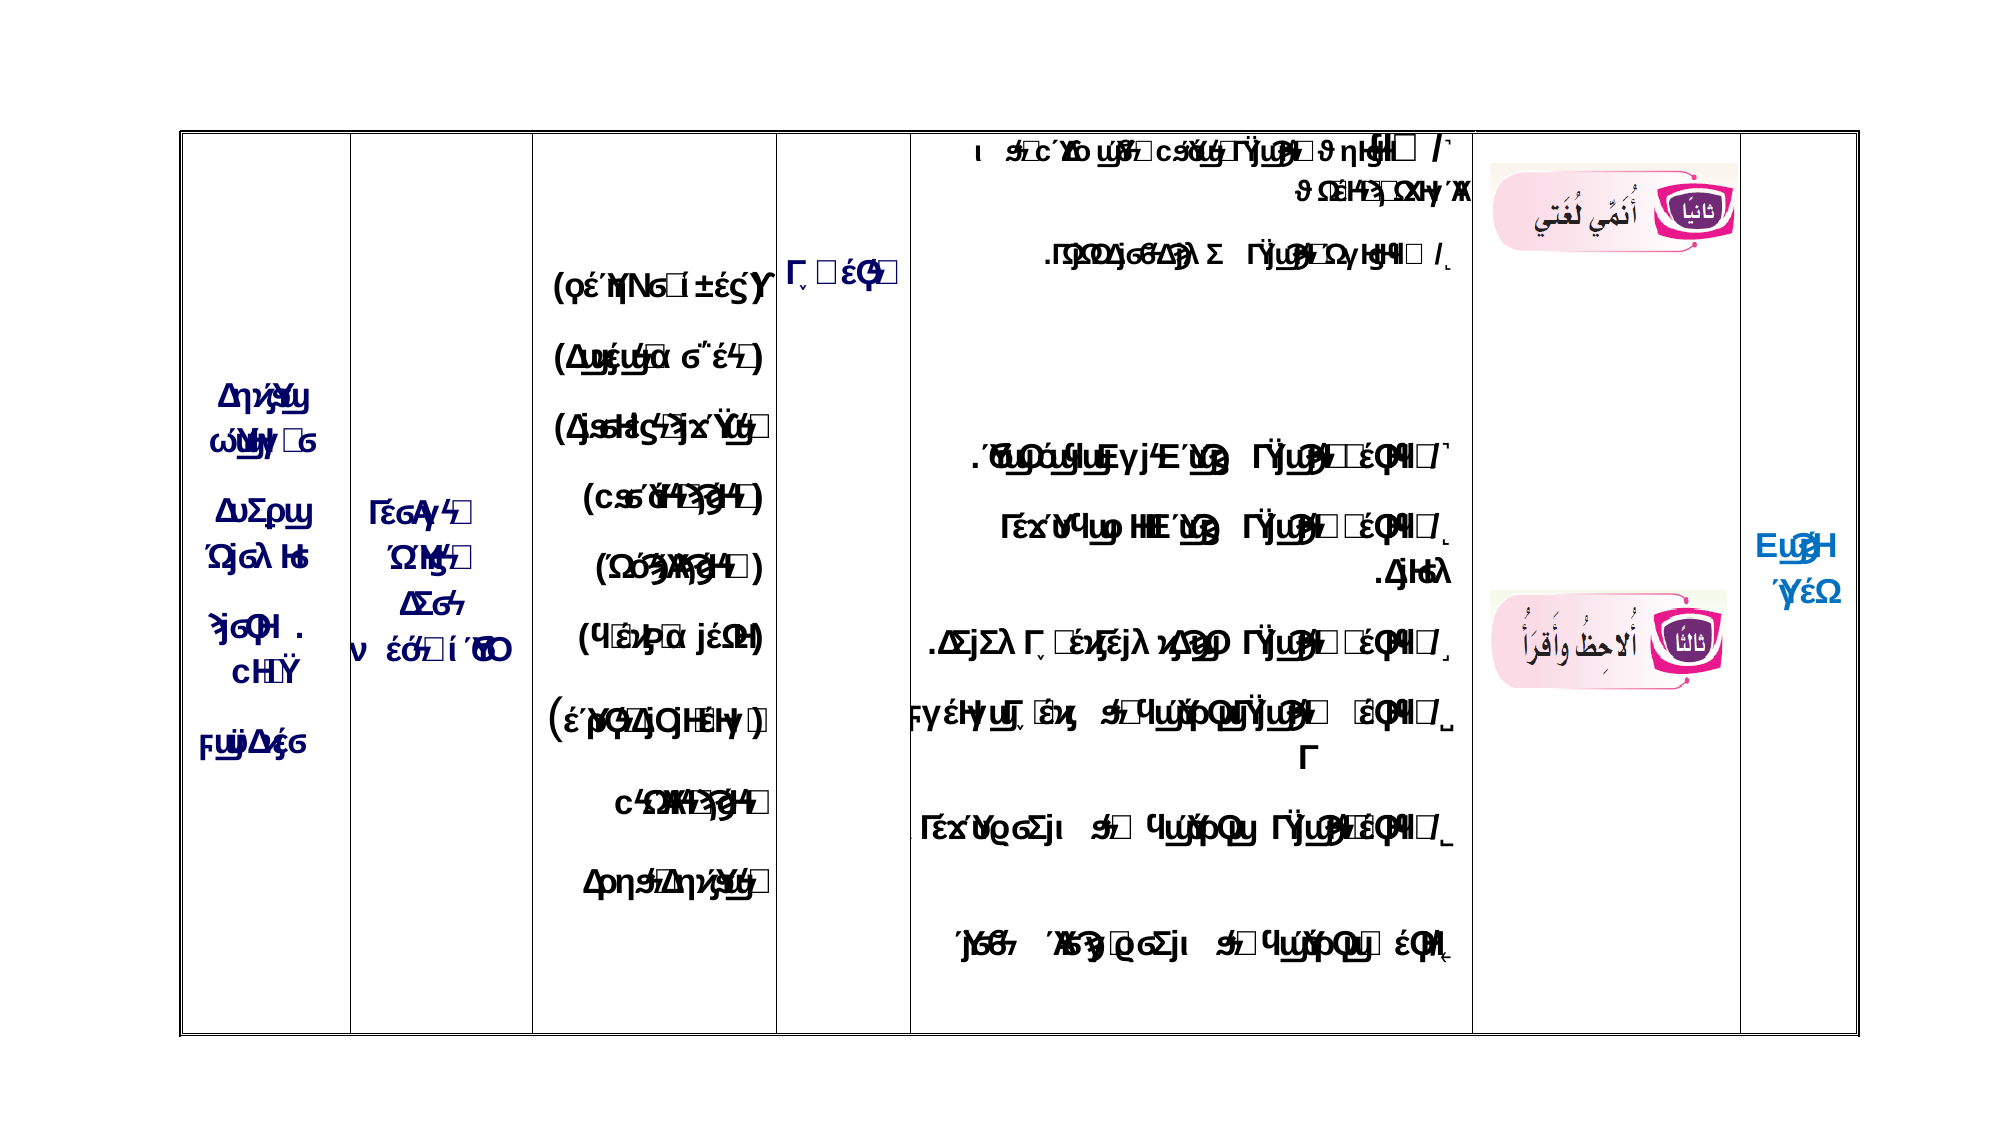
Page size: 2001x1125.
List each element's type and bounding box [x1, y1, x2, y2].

text_box [143, 22, 1880, 1056]
